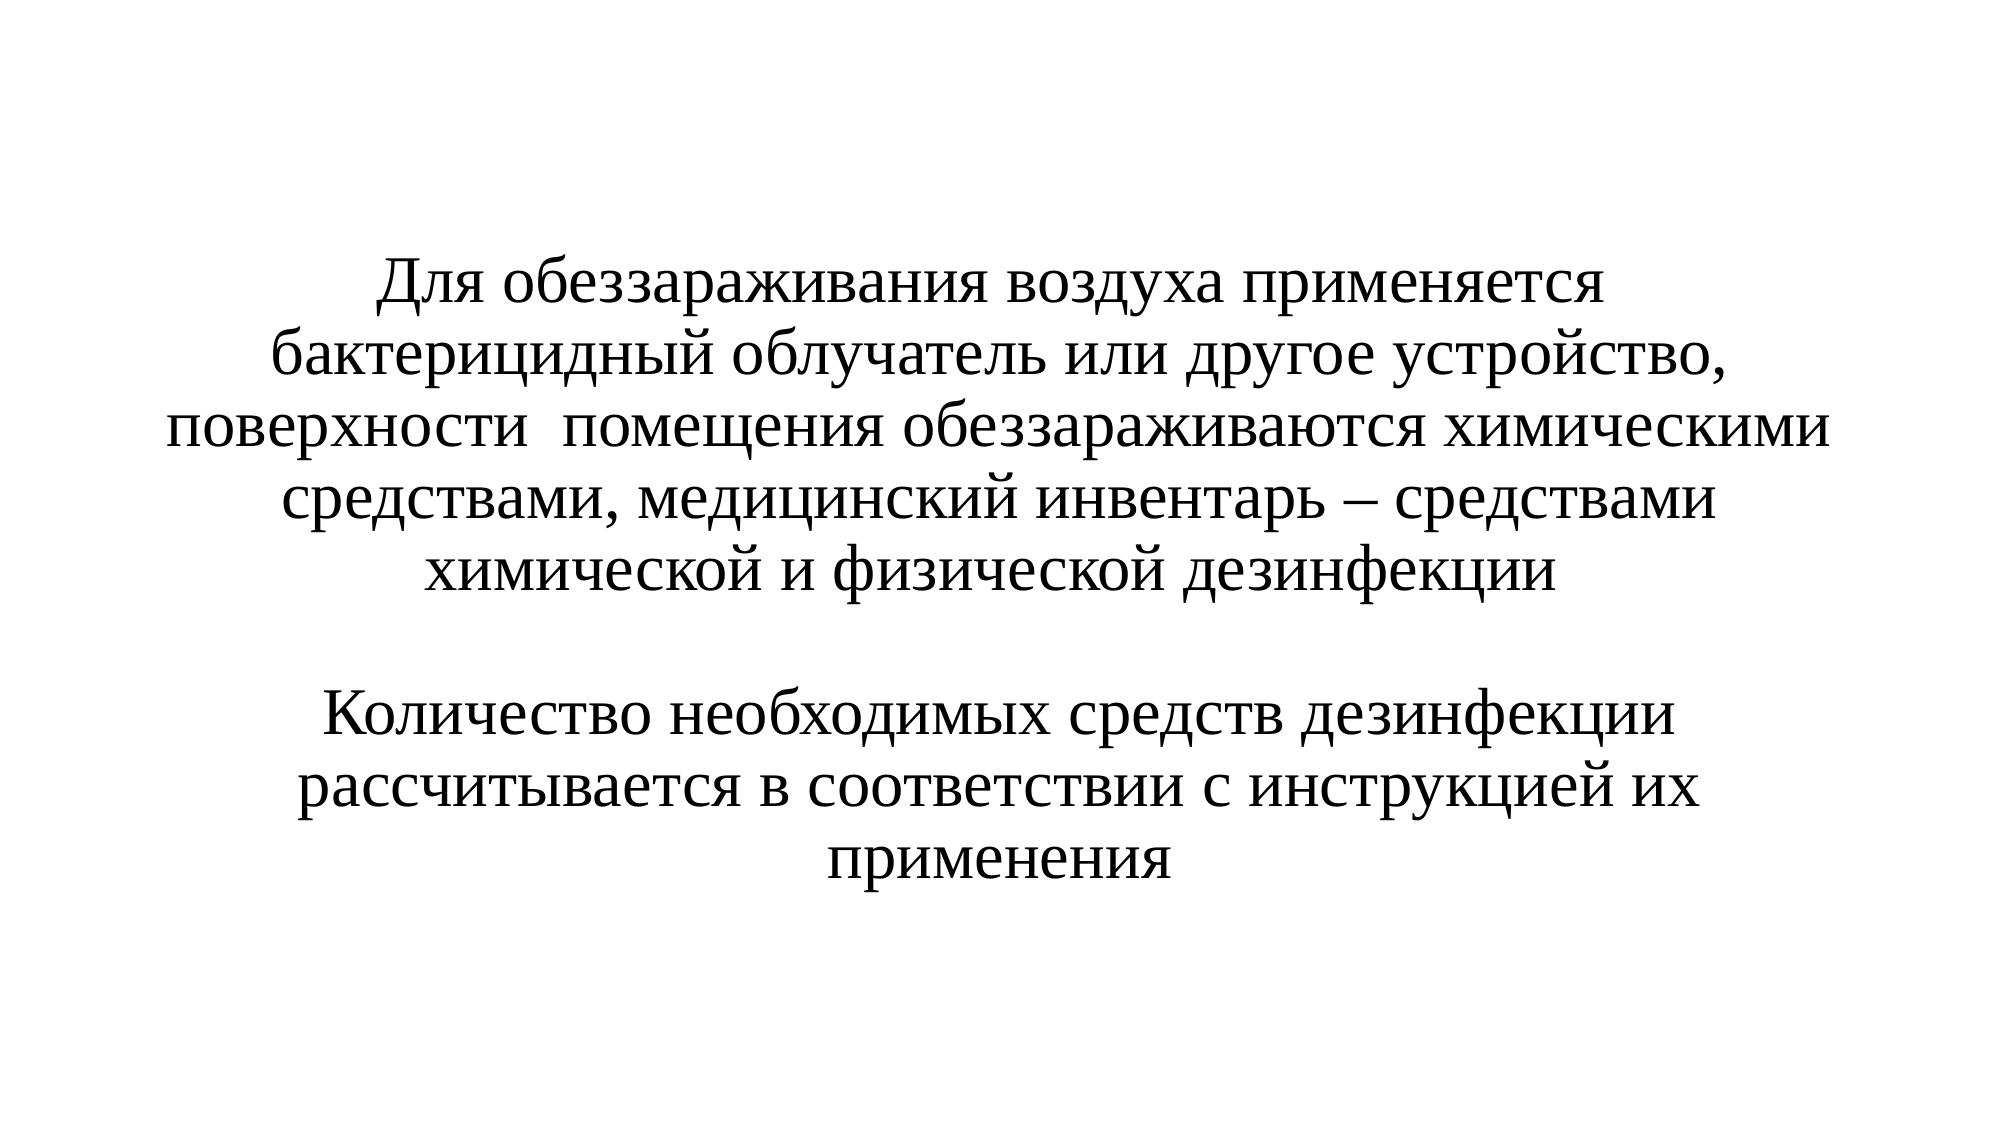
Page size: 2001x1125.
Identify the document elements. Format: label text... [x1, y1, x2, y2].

title Для обеззараживания воздуха применяется бактерицидный облучатель или другое устройство, поверхности помещения обеззараживаются химическими средствами, медицинский инвентарь – средствами химической и физической дезинфекции Количество необходимых средств дезинфекции рассчитывается в соответствии с инструкцией их применения [137, 59, 1863, 1078]
